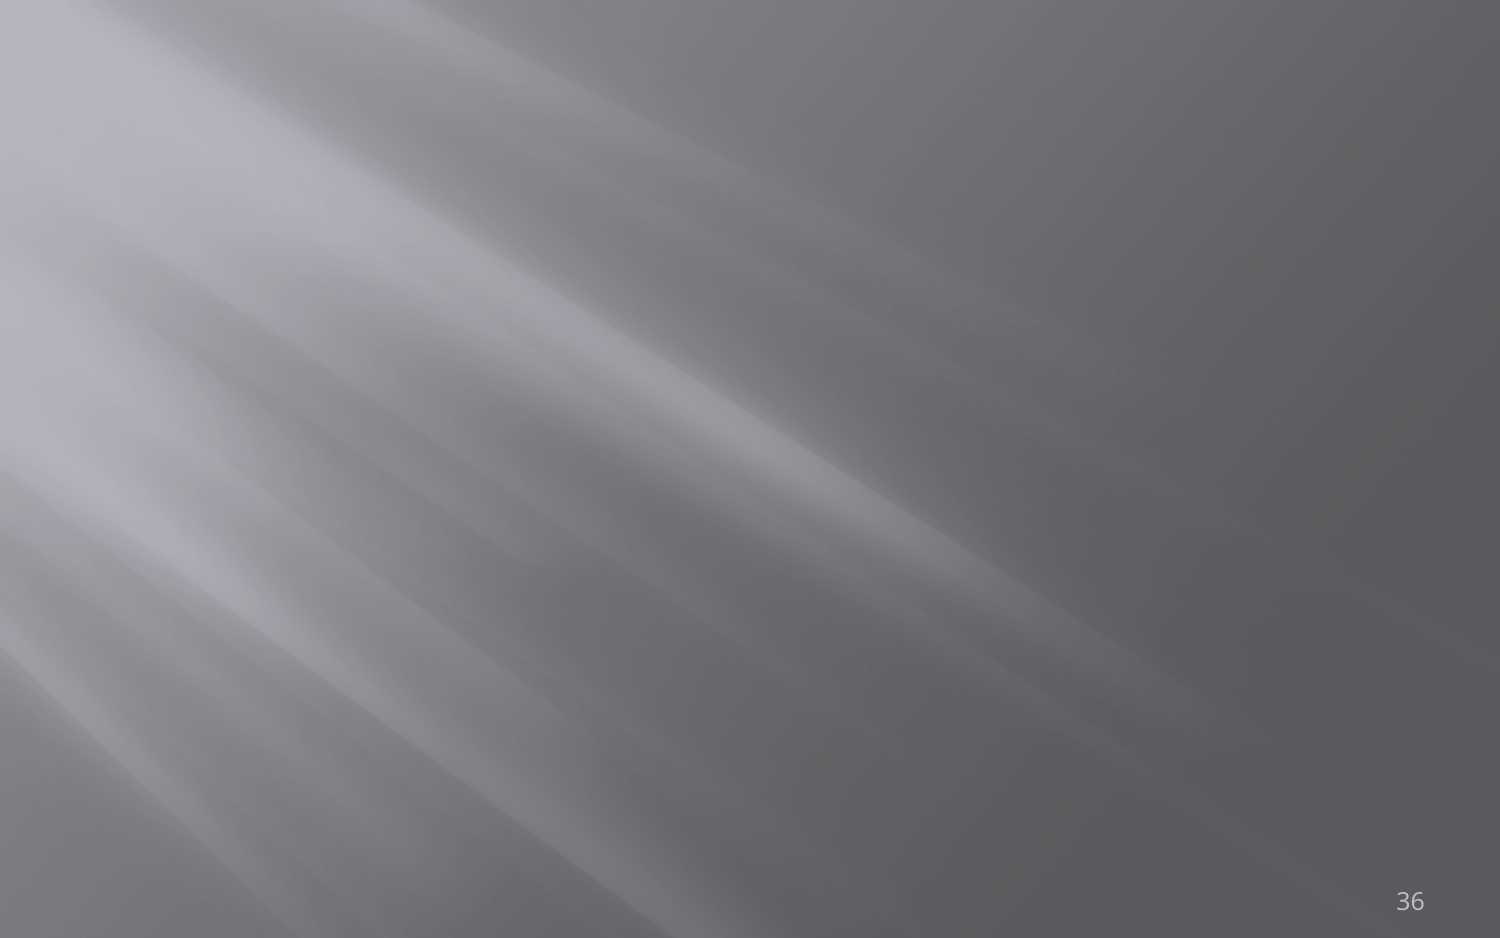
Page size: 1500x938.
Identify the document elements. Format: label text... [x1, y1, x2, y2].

slide_number 36 [1299, 877, 1425, 927]
